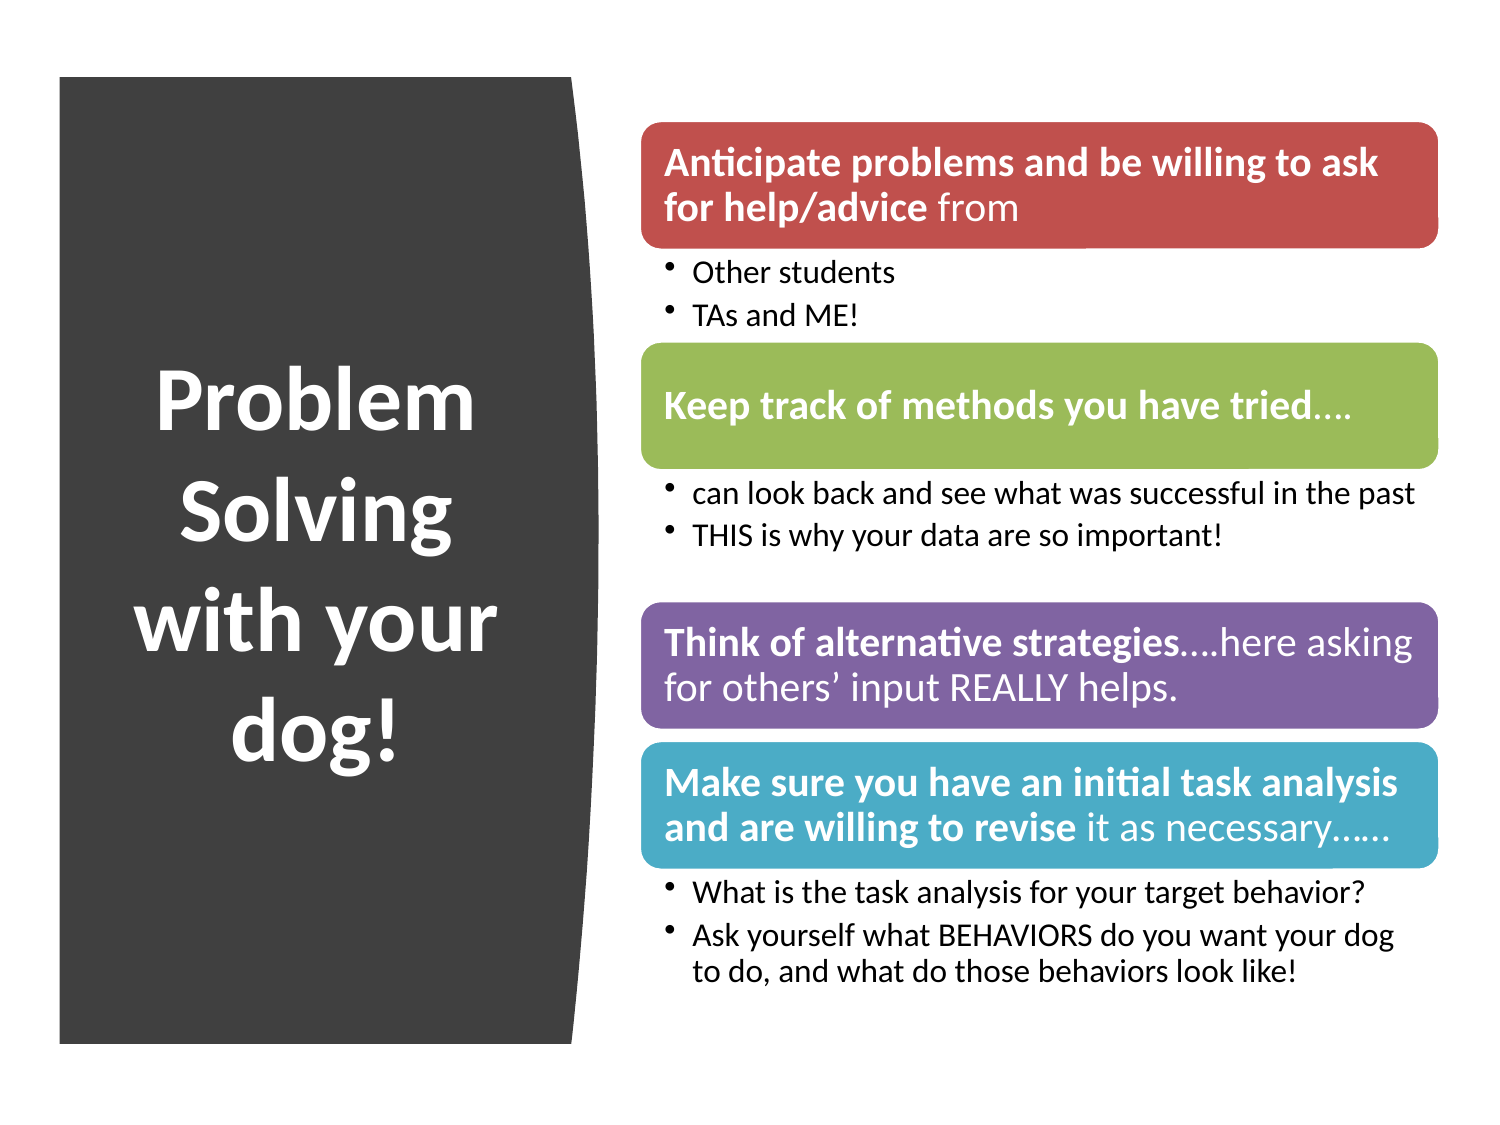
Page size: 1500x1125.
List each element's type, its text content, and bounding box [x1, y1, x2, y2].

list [638, 76, 1441, 1043]
title Problem Solving with your dog! [106, 166, 527, 953]
text_box [57, 75, 601, 1046]
